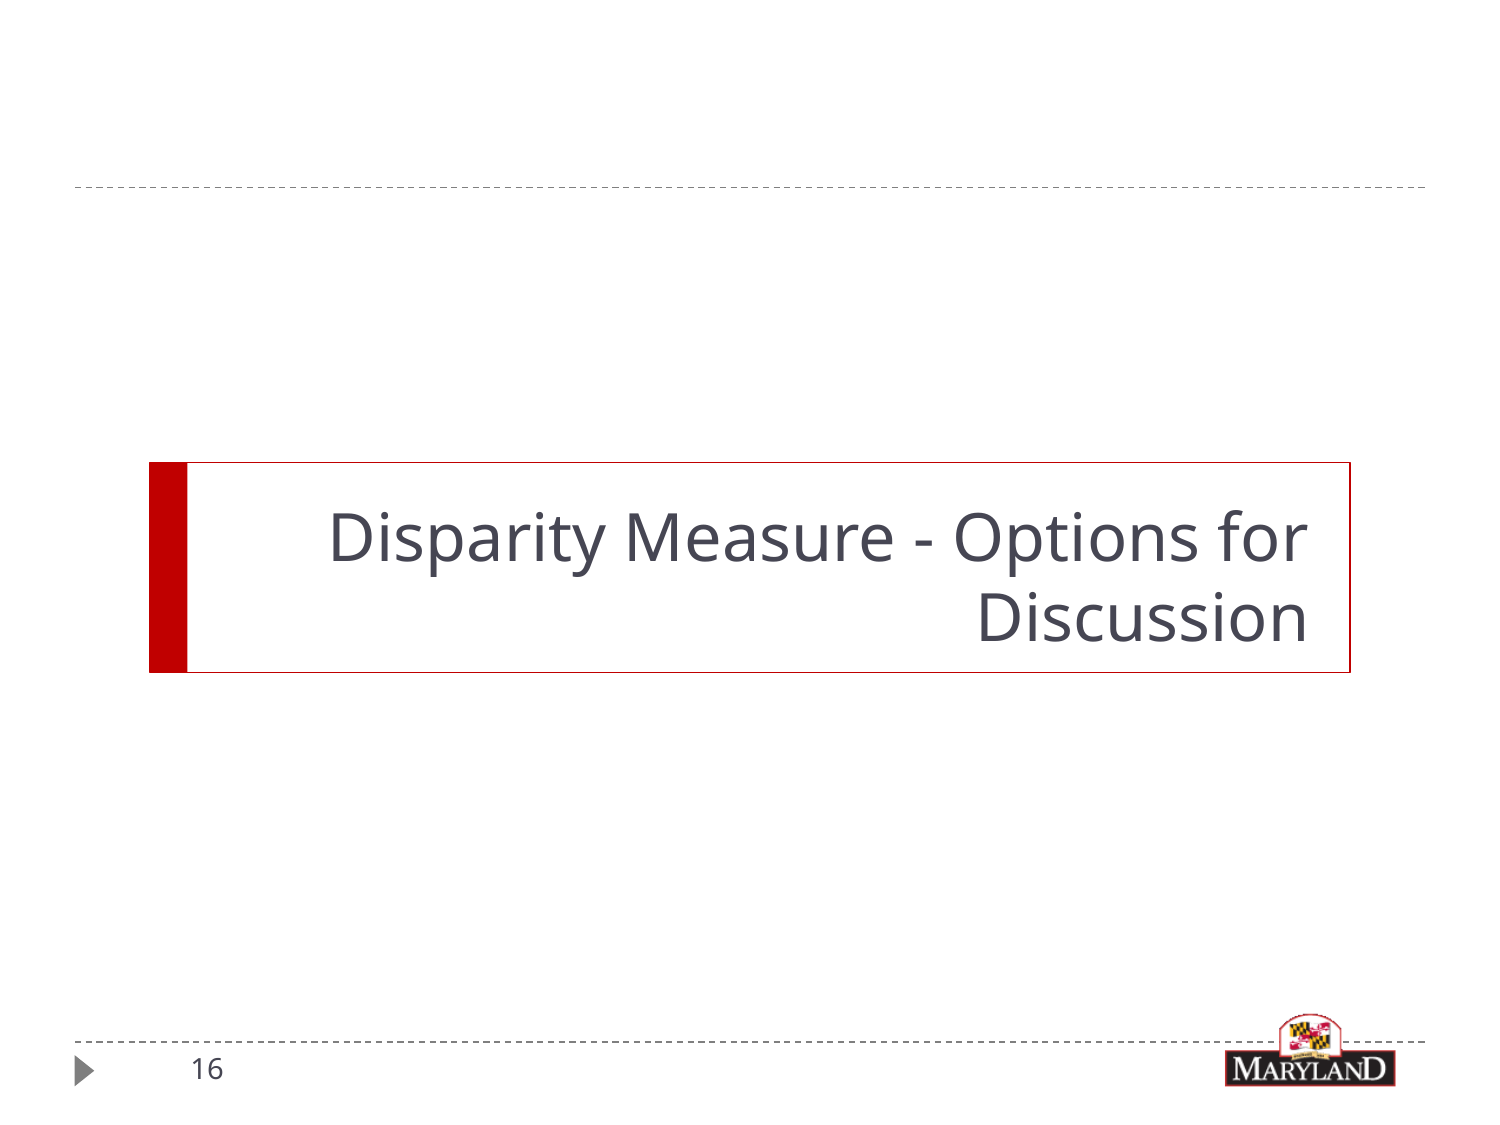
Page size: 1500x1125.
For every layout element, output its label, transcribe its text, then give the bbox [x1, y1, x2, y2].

picture [1212, 1003, 1410, 1095]
title Disparity Measure - Options for Discussion [200, 487, 1325, 663]
slide_number 16 [175, 1042, 425, 1103]
